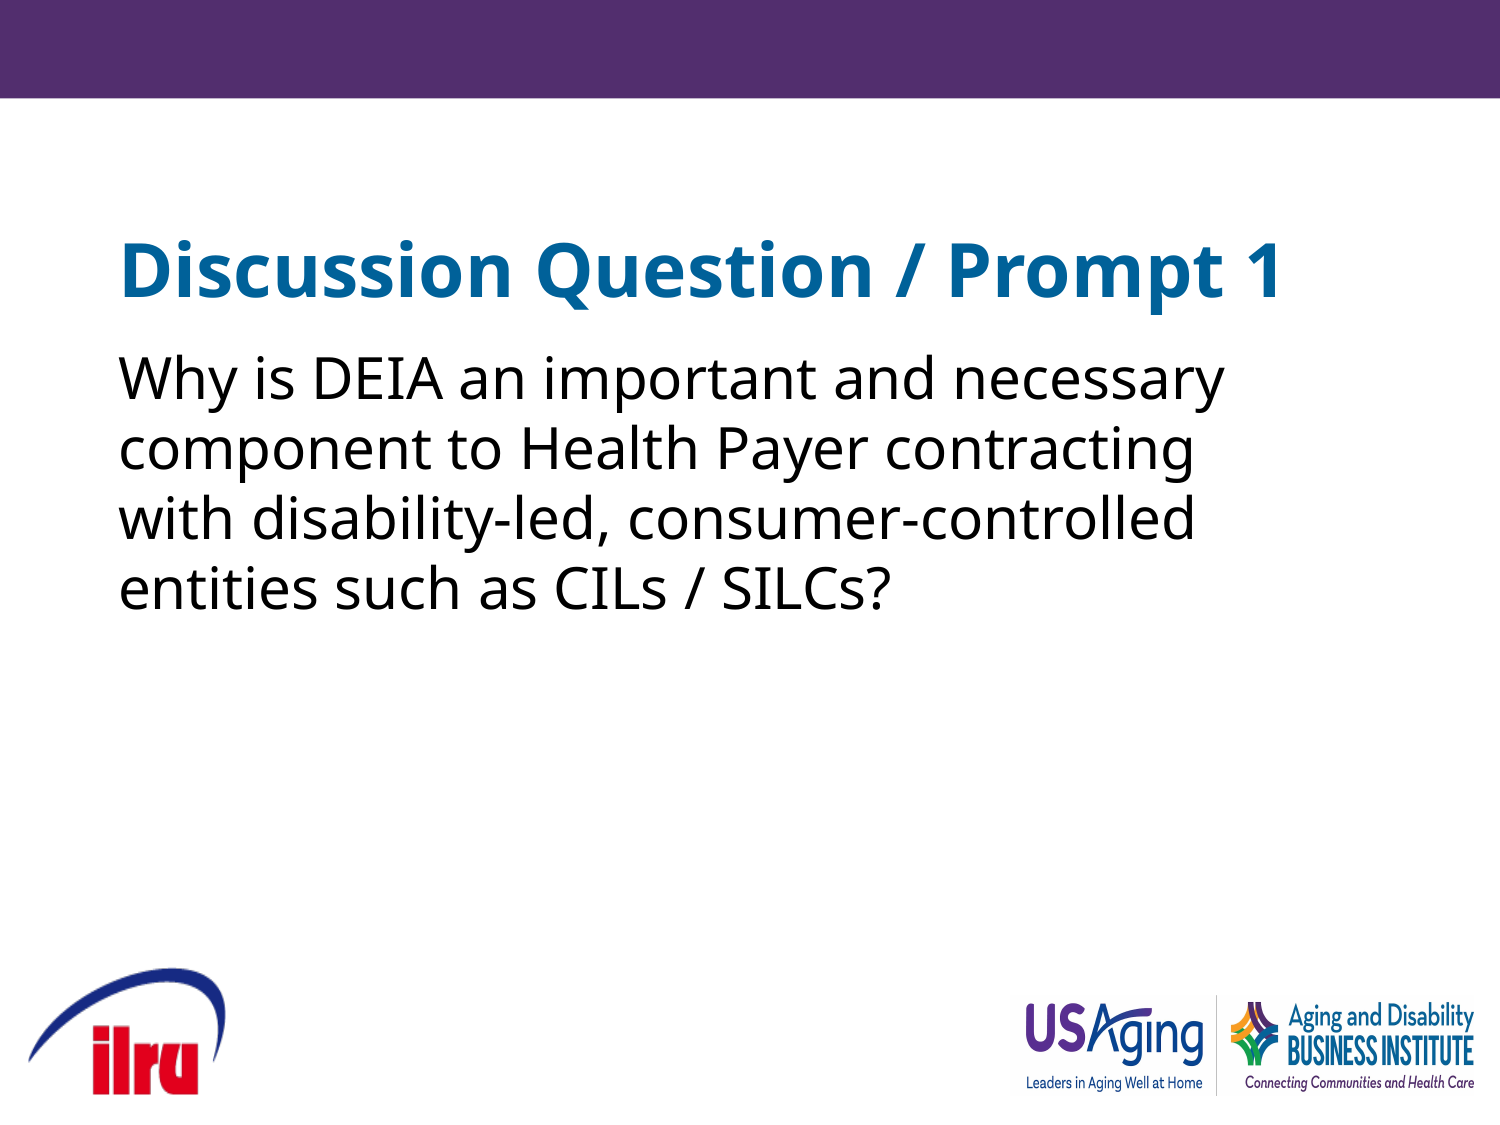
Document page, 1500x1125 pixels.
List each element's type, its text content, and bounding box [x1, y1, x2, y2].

picture [26, 952, 234, 1112]
title Discussion Question / Prompt 1 [103, 185, 1397, 349]
list Why is DEIA an important and necessary component to Health Payer contracting with disability-led, consumer-controlled entities such as CILs / SILCs? [103, 333, 1342, 869]
picture [1010, 995, 1474, 1096]
